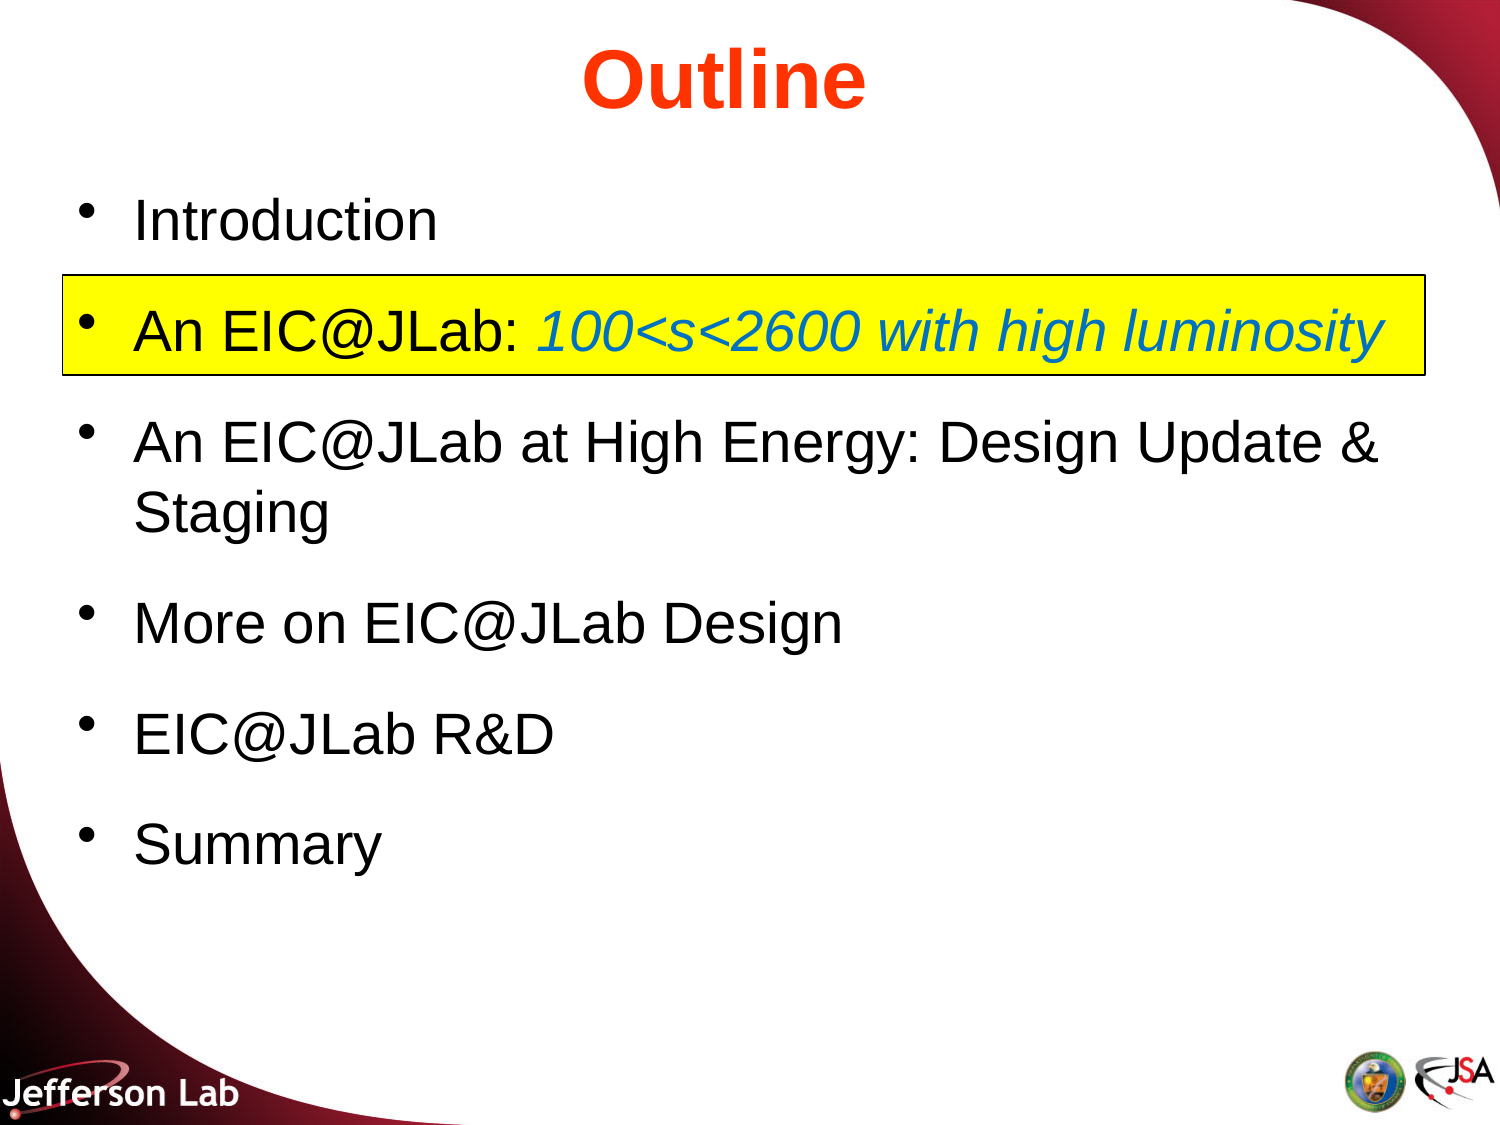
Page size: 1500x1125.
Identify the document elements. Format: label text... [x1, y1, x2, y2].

list Introduction An EIC@JLab: 100<s<2600 with high luminosity An EIC@JLab at High Energy: Design Update & Staging More on EIC@JLab Design EIC@JLab R&D Summary [62, 174, 1413, 988]
picture [0, 0, 1500, 1125]
title Outline [87, 0, 1363, 151]
text_box [1413, 275, 1425, 375]
